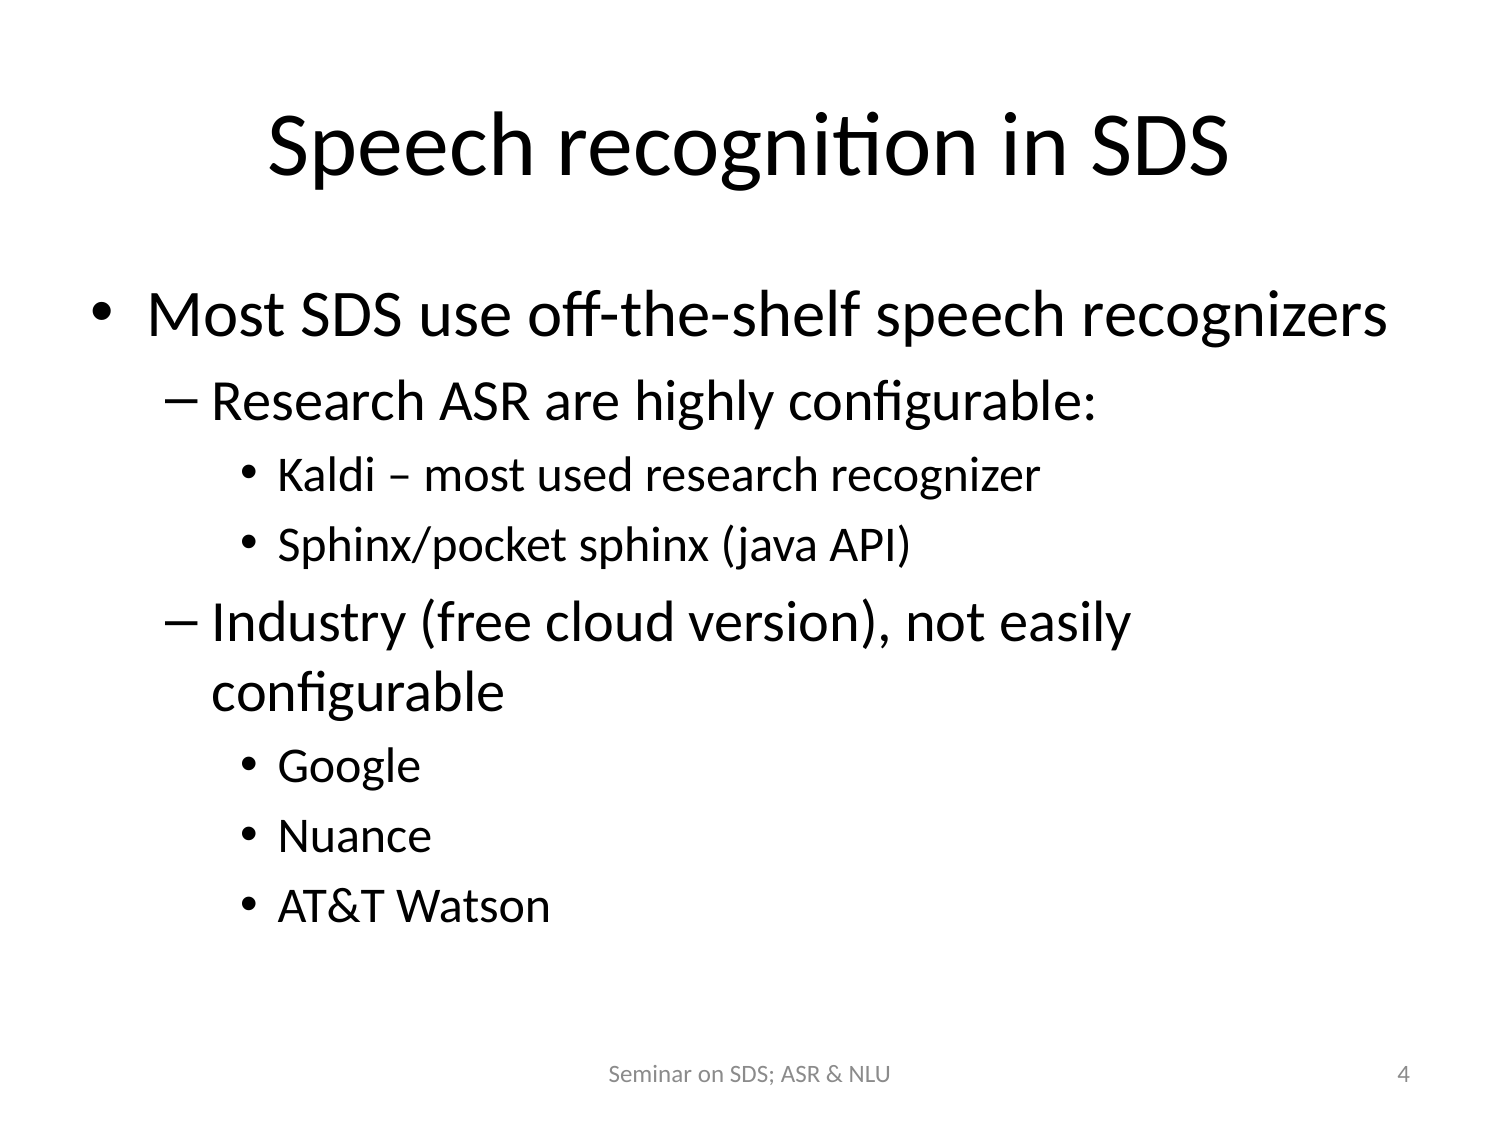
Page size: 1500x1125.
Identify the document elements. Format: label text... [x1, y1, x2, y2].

title Speech recognition in SDS [75, 45, 1425, 233]
list Most SDS use off-the-shelf speech recognizers Research ASR are highly configurable: Kaldi – most used research recognizer Sphinx/pocket sphinx (java API) Industry (free cloud version), not easily configurable Google Nuance AT&T Watson [75, 262, 1425, 1005]
slide_number 4 [1074, 1042, 1425, 1103]
footer Seminar on SDS; ASR & NLU [512, 1042, 988, 1103]
